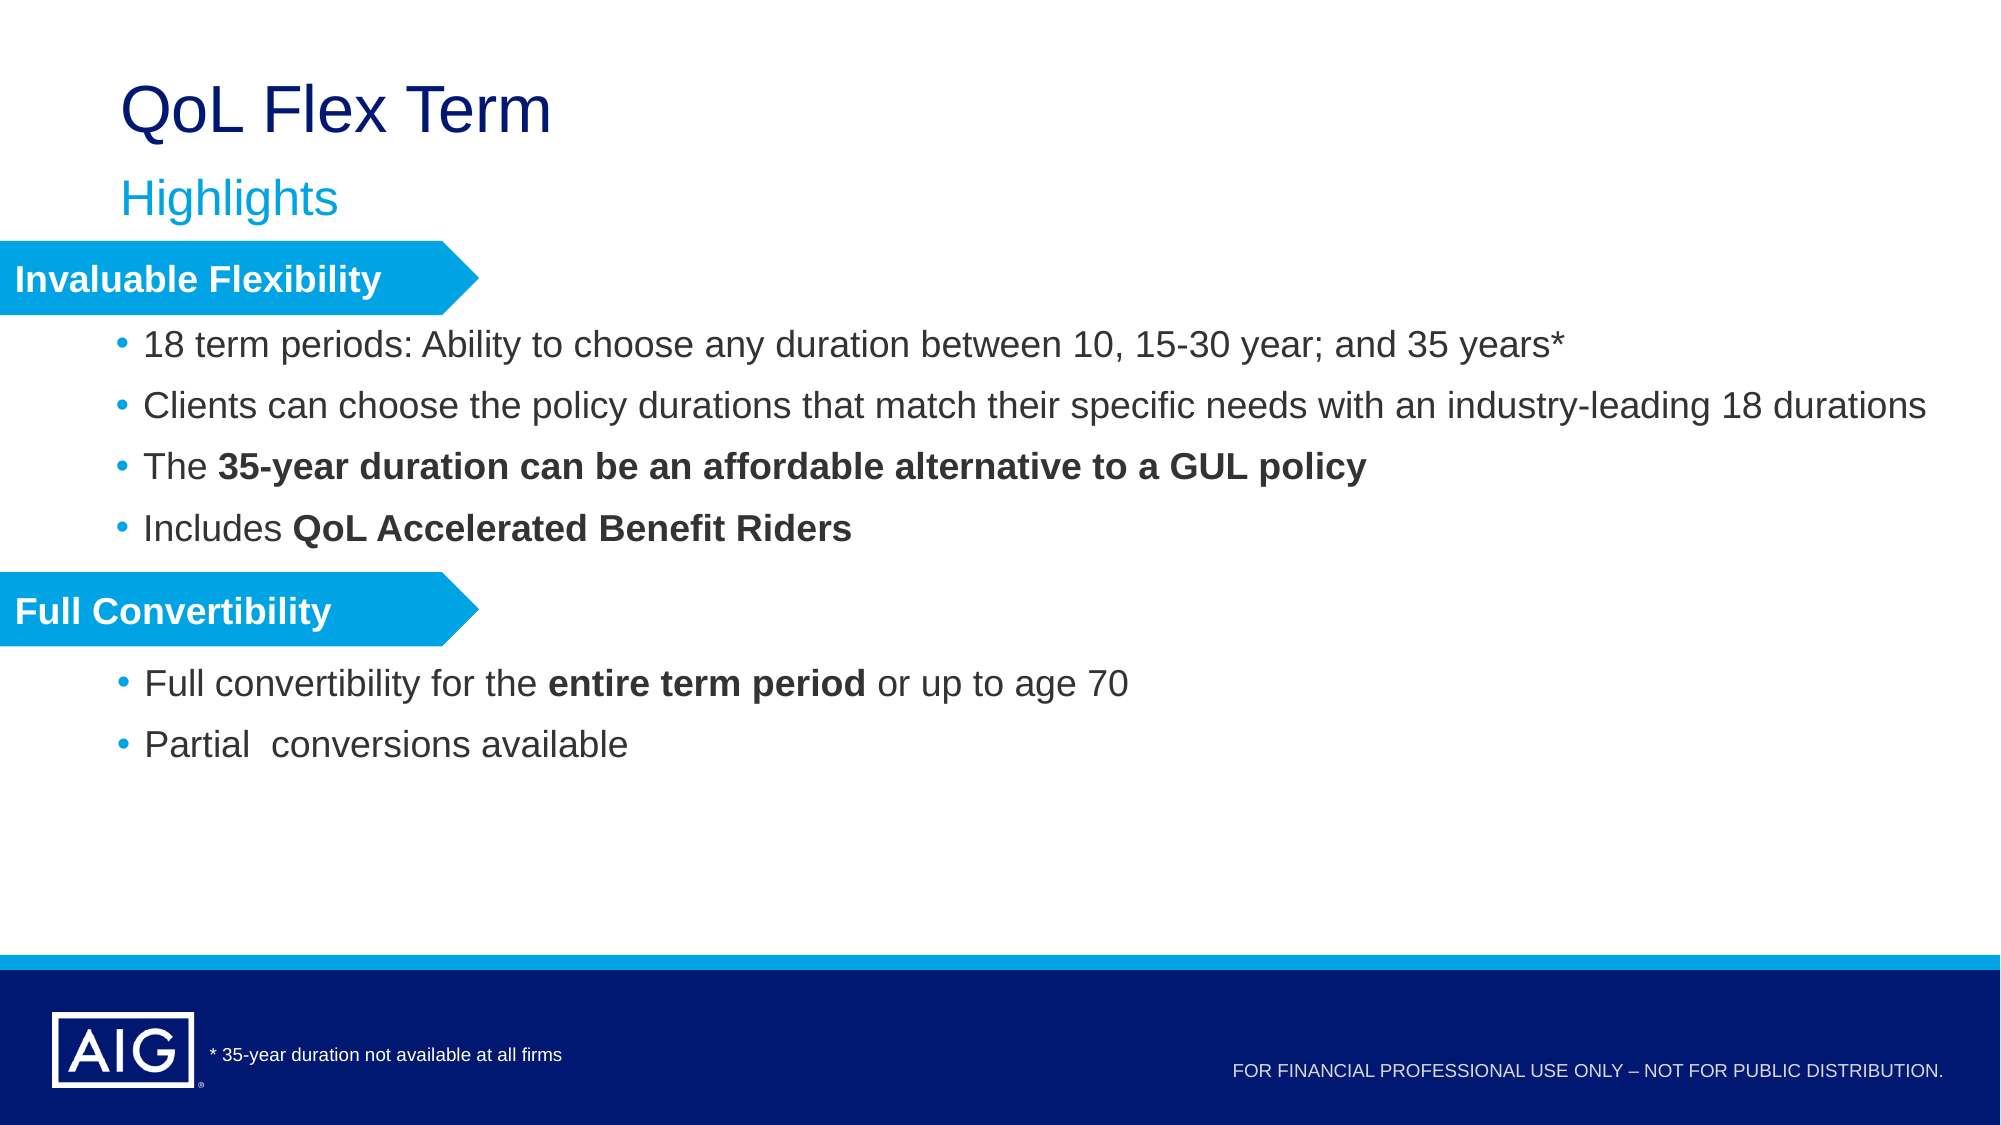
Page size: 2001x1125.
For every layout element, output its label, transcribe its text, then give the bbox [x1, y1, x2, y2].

text_box * 35-year duration not available at all firms [194, 1035, 915, 1073]
list Highlights [120, 164, 1875, 240]
text_box Full Convertibility [0, 571, 481, 648]
title QoL Flex Term [120, 75, 1875, 151]
text_box Invaluable Flexibility [0, 239, 481, 317]
picture [52, 1012, 207, 1088]
text_box Full convertibility for the entire term period or up to age 70 Partial conversions available [117, 663, 1768, 925]
text_box 18 term periods: Ability to choose any duration between 10, 15-30 year; and 35 years* Clients can choose the policy durations that match their specific needs with an industry-leading 18 durations The 35-year duration can be an affordable alternative to a GUL policy Includes QoL Accelerated Benefit Riders [115, 324, 1968, 586]
